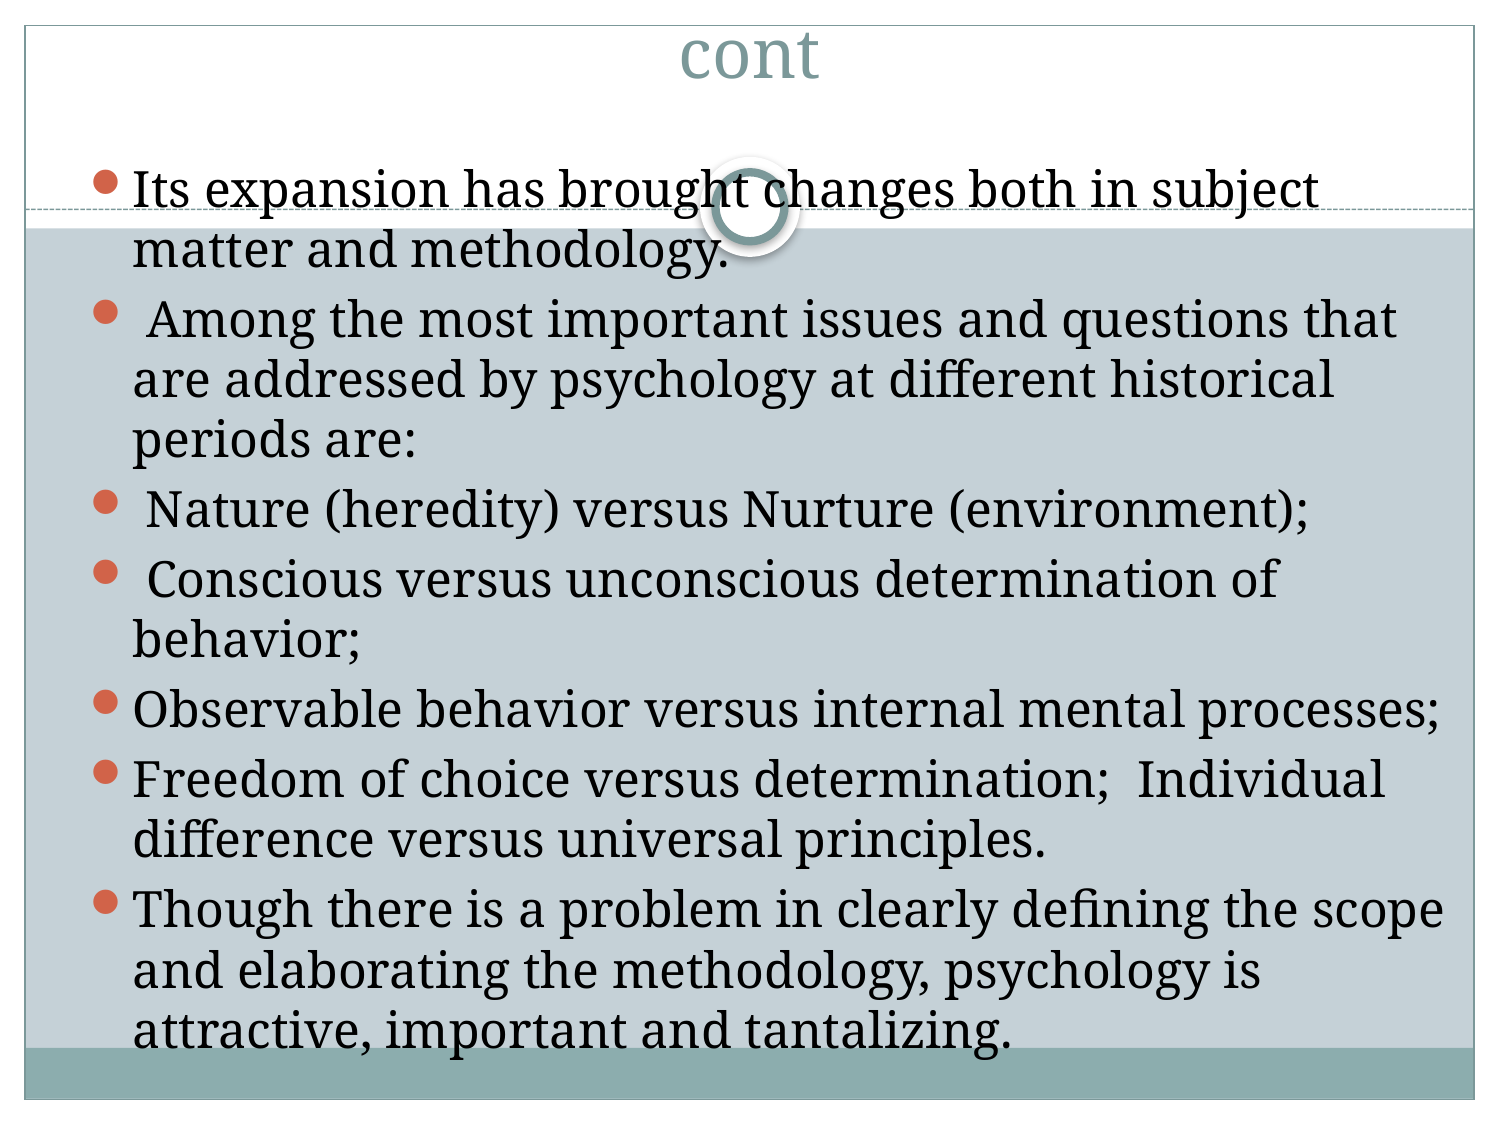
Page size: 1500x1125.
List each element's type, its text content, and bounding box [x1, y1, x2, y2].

list Its expansion has brought changes both in subject matter and methodology. Among the most important issues and questions that are addressed by psychology at different historical periods are:  Nature (heredity) versus Nurture (environment);  Conscious versus unconscious determination of behavior;  Observable behavior versus internal mental processes;  Freedom of choice versus determination;  Individual difference versus universal principles. Though there is a problem in clearly defining the scope and elaborating the methodology, psychology is attractive, important and tantalizing. [75, 149, 1500, 1125]
title cont [75, 0, 1425, 100]
